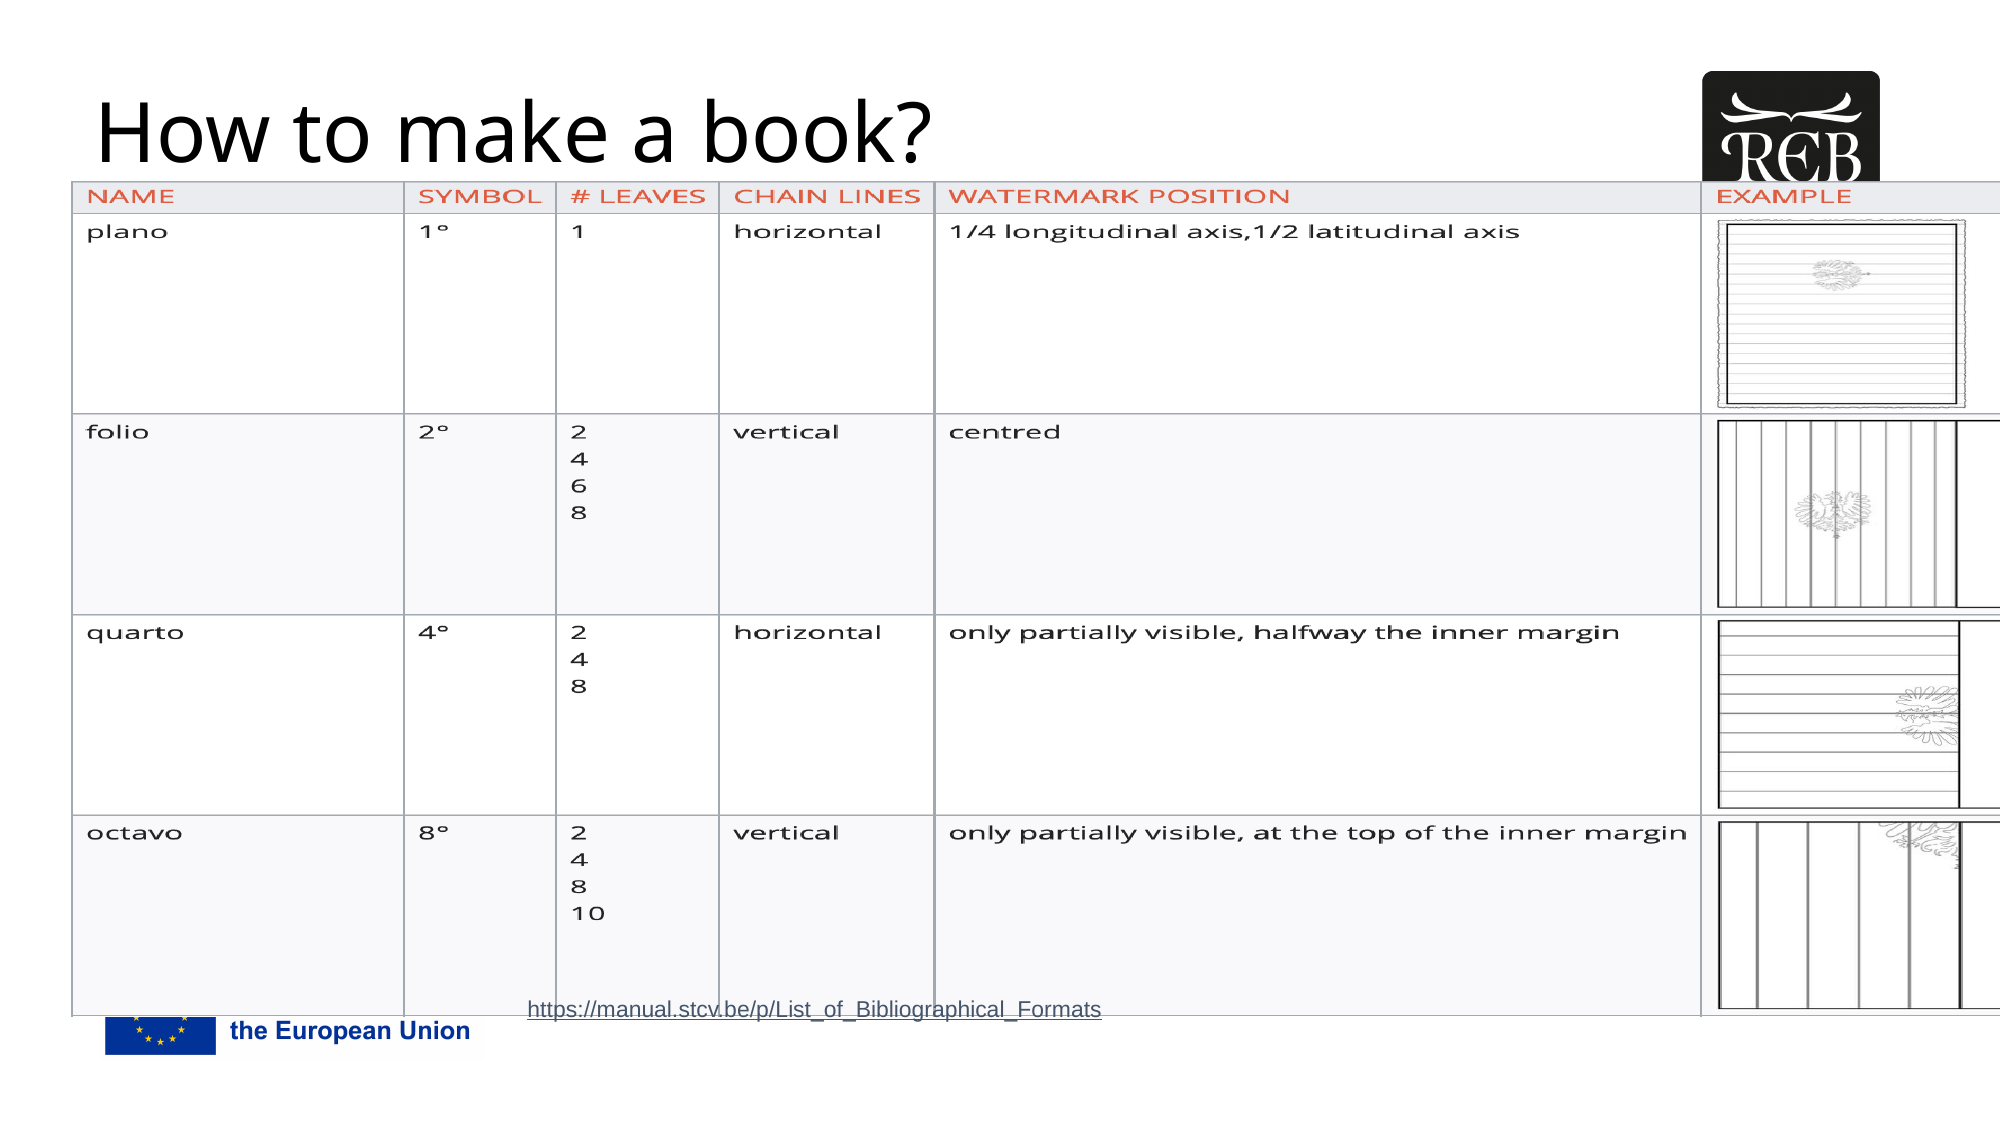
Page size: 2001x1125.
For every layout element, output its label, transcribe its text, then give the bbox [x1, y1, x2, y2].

picture [68, 71, 2000, 1061]
text_box How to make a book? [79, 71, 1635, 178]
